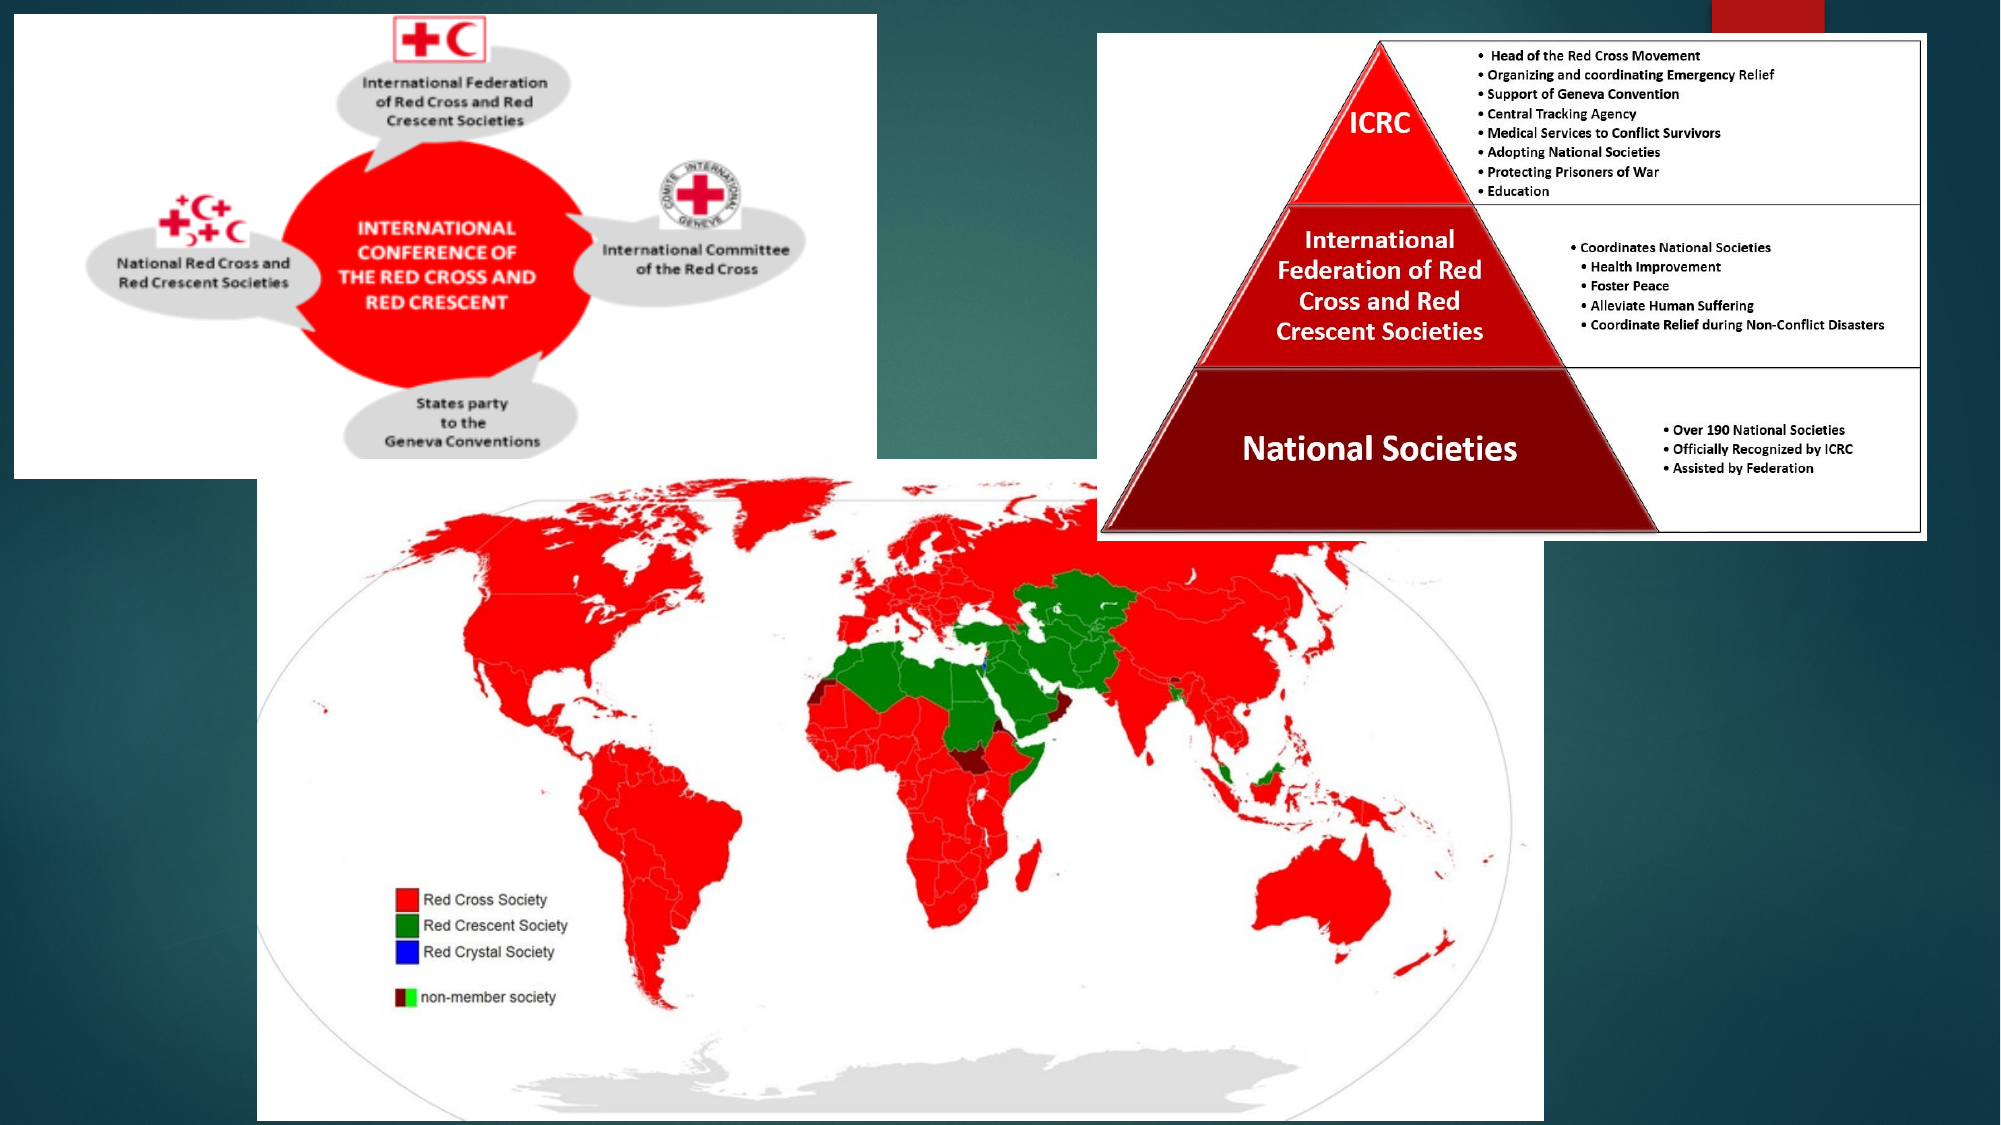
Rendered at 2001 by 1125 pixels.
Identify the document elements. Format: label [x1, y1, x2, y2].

picture [0, 0, 1927, 1125]
list [14, 13, 877, 479]
